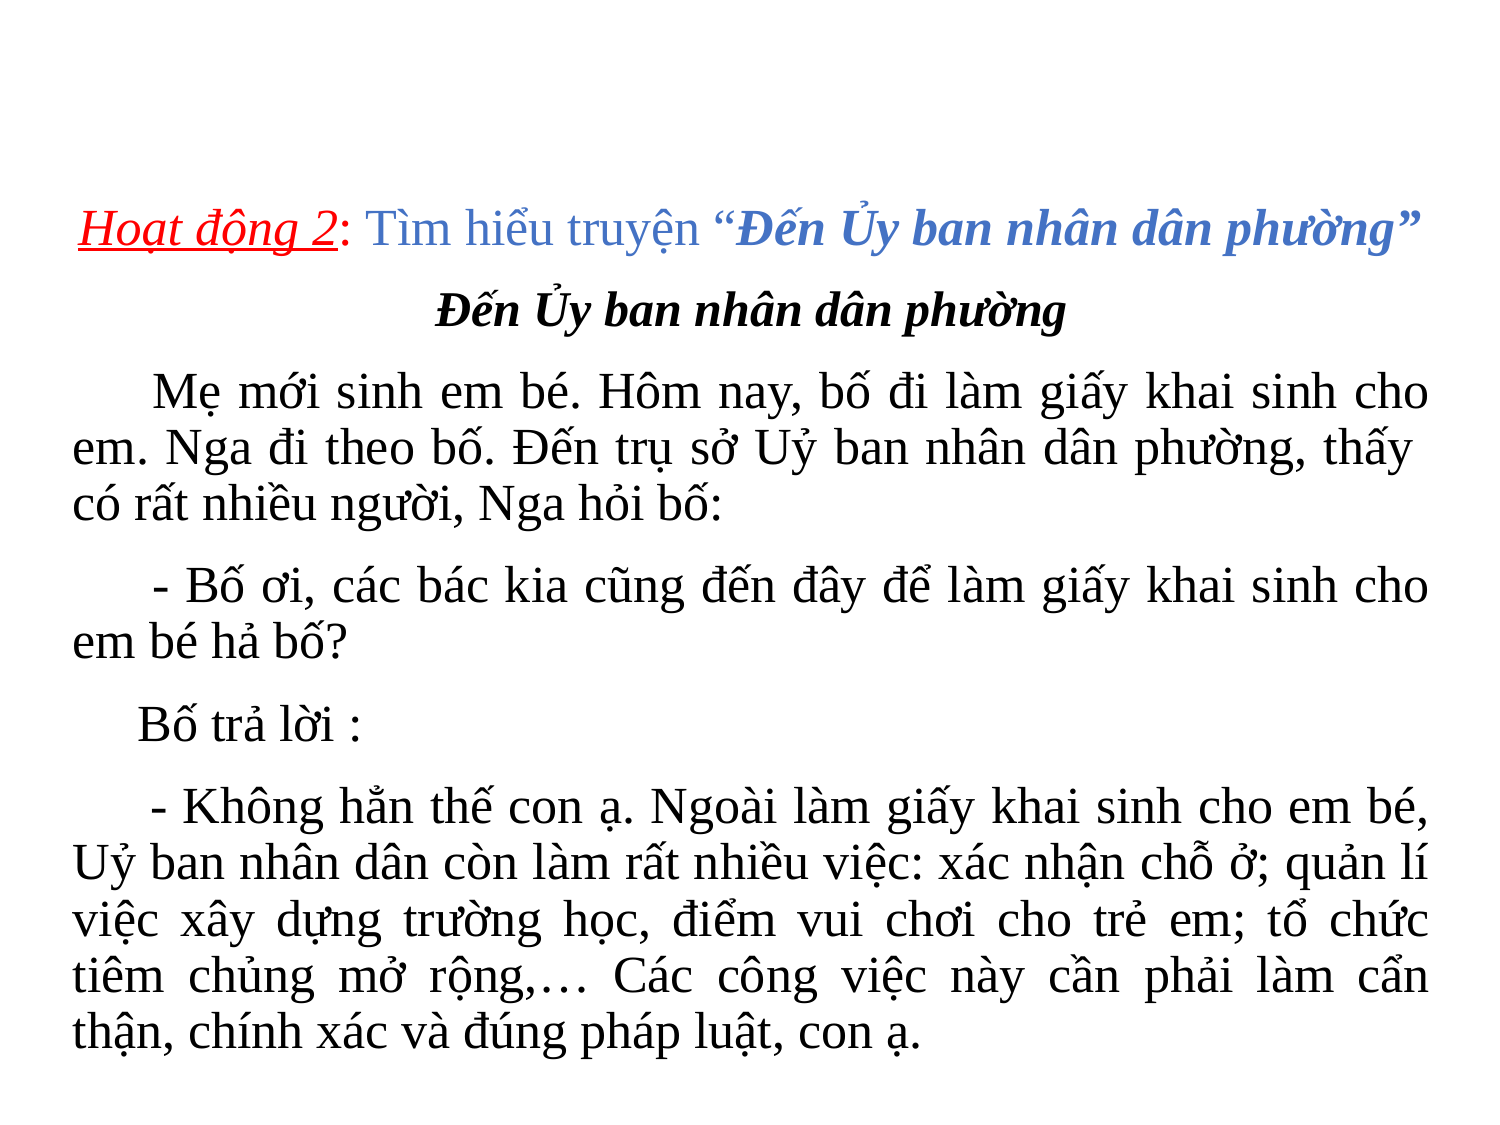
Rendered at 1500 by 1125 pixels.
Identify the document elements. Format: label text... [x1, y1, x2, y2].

text_box Đến Ủy ban nhân dân phường Mẹ mới sinh em bé. Hôm nay, bố đi làm giấy khai sinh cho em. Nga đi theo bố. Đến trụ sở Uỷ ban nhân dân phường, thấy có rất nhiều người, Nga hỏi bố: - Bố ơi, các bác kia cũng đến đây để làm giấy khai sinh cho em bé hả bố? Bố trả lời : - Không hẳn thế con ạ. Ngoài làm giấy khai sinh cho em bé, Uỷ ban nhân dân còn làm rất nhiều việc: xác nhận chỗ ở; quản lí việc xây dựng trường học, điểm vui chơi cho trẻ em; tổ chức tiêm chủng mở rộng,… Các công việc này cần phải làm cẩn thận, chính xác và đúng pháp luật, con ạ. [57, 275, 1446, 1068]
text_box Hoạt động 2: Tìm hiểu truyện “Đến Ủy ban nhân dân phường” [63, 193, 1446, 265]
